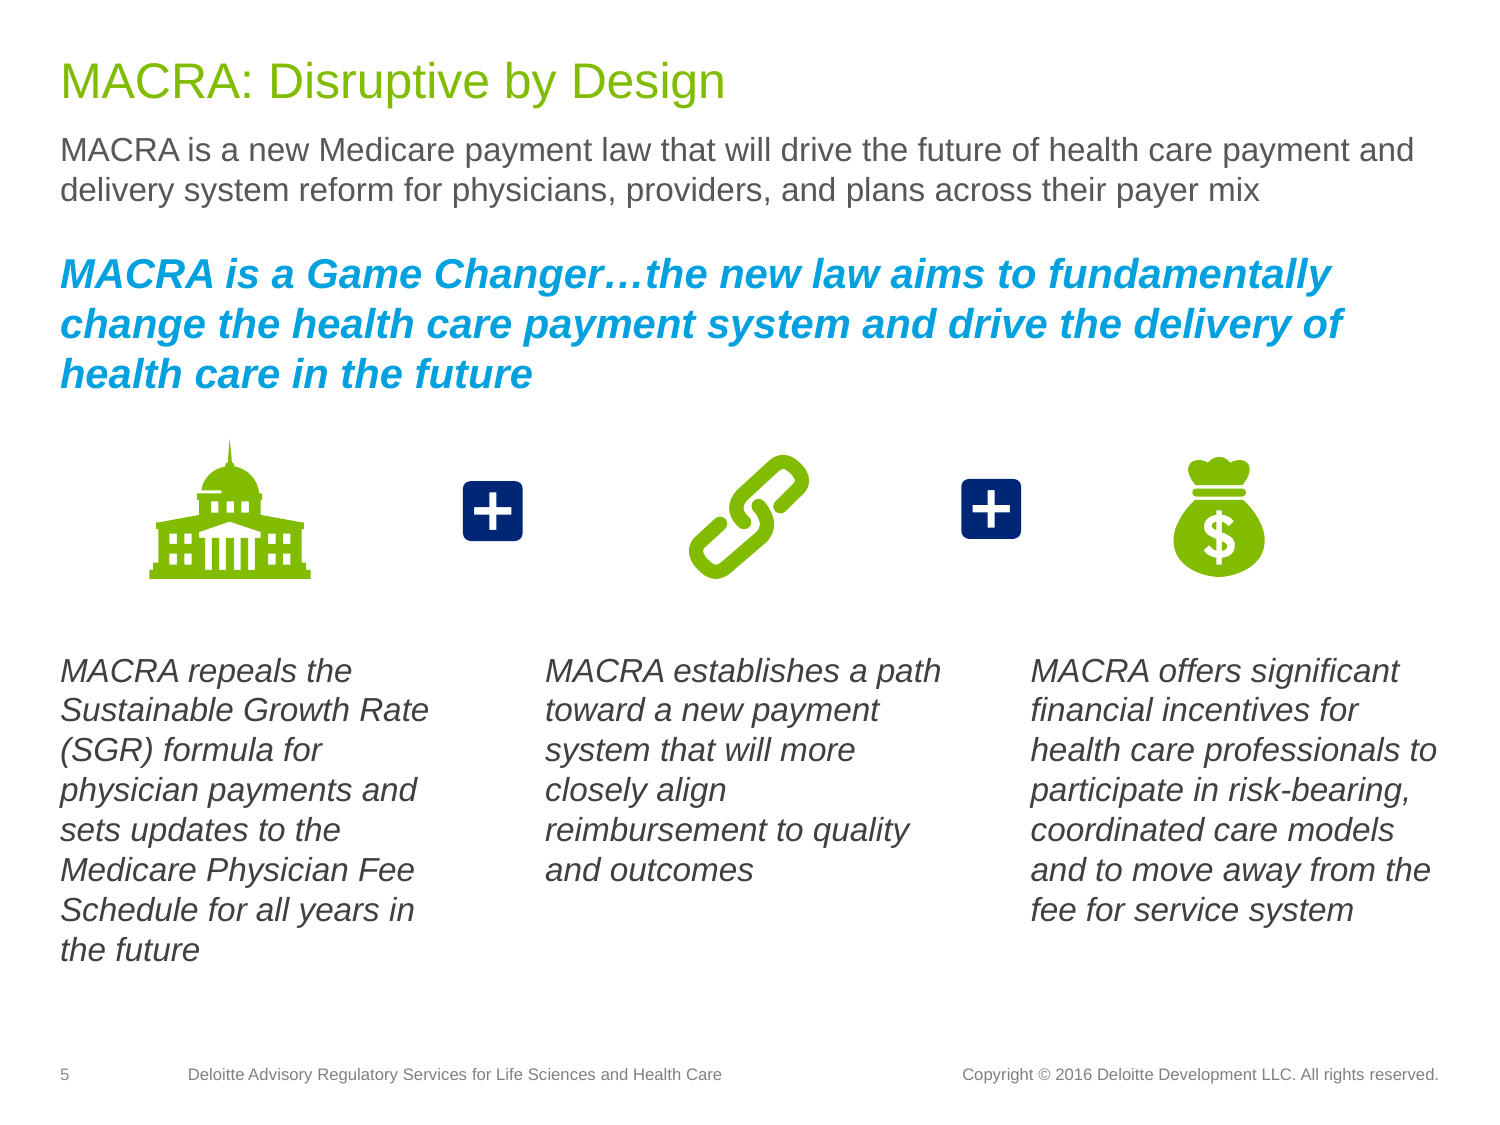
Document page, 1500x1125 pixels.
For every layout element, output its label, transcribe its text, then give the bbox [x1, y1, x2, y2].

text_box [149, 439, 311, 579]
text_box MACRA is a Game Changer…the new law aims to fundamentally change the health care payment system and drive the delivery of health care in the future [59, 246, 1440, 397]
list MACRA is a new Medicare payment law that will drive the future of health care payment and delivery system reform for physicians, providers, and plans across their payer mix [60, 128, 1440, 246]
text_box [688, 498, 775, 579]
text_box [1173, 499, 1265, 577]
text_box [1192, 488, 1246, 497]
text_box [729, 454, 810, 530]
title MACRA: Disruptive by Design [60, 48, 1440, 126]
text_box MACRA repeals the Sustainable Growth Rate (SGR) formula for physician payments and sets updates to the Medicare Physician Fee Schedule for all years in the future [59, 648, 470, 969]
text_box [961, 478, 1022, 539]
text_box MACRA establishes a path toward a new payment system that will more closely align reimbursement to quality and outcomes [545, 648, 955, 889]
text_box [1188, 456, 1250, 486]
text_box MACRA offers significant financial incentives for health care professionals to participate in risk-bearing, coordinated care models and to move away from the fee for service system [1030, 648, 1441, 929]
text_box [462, 481, 523, 542]
